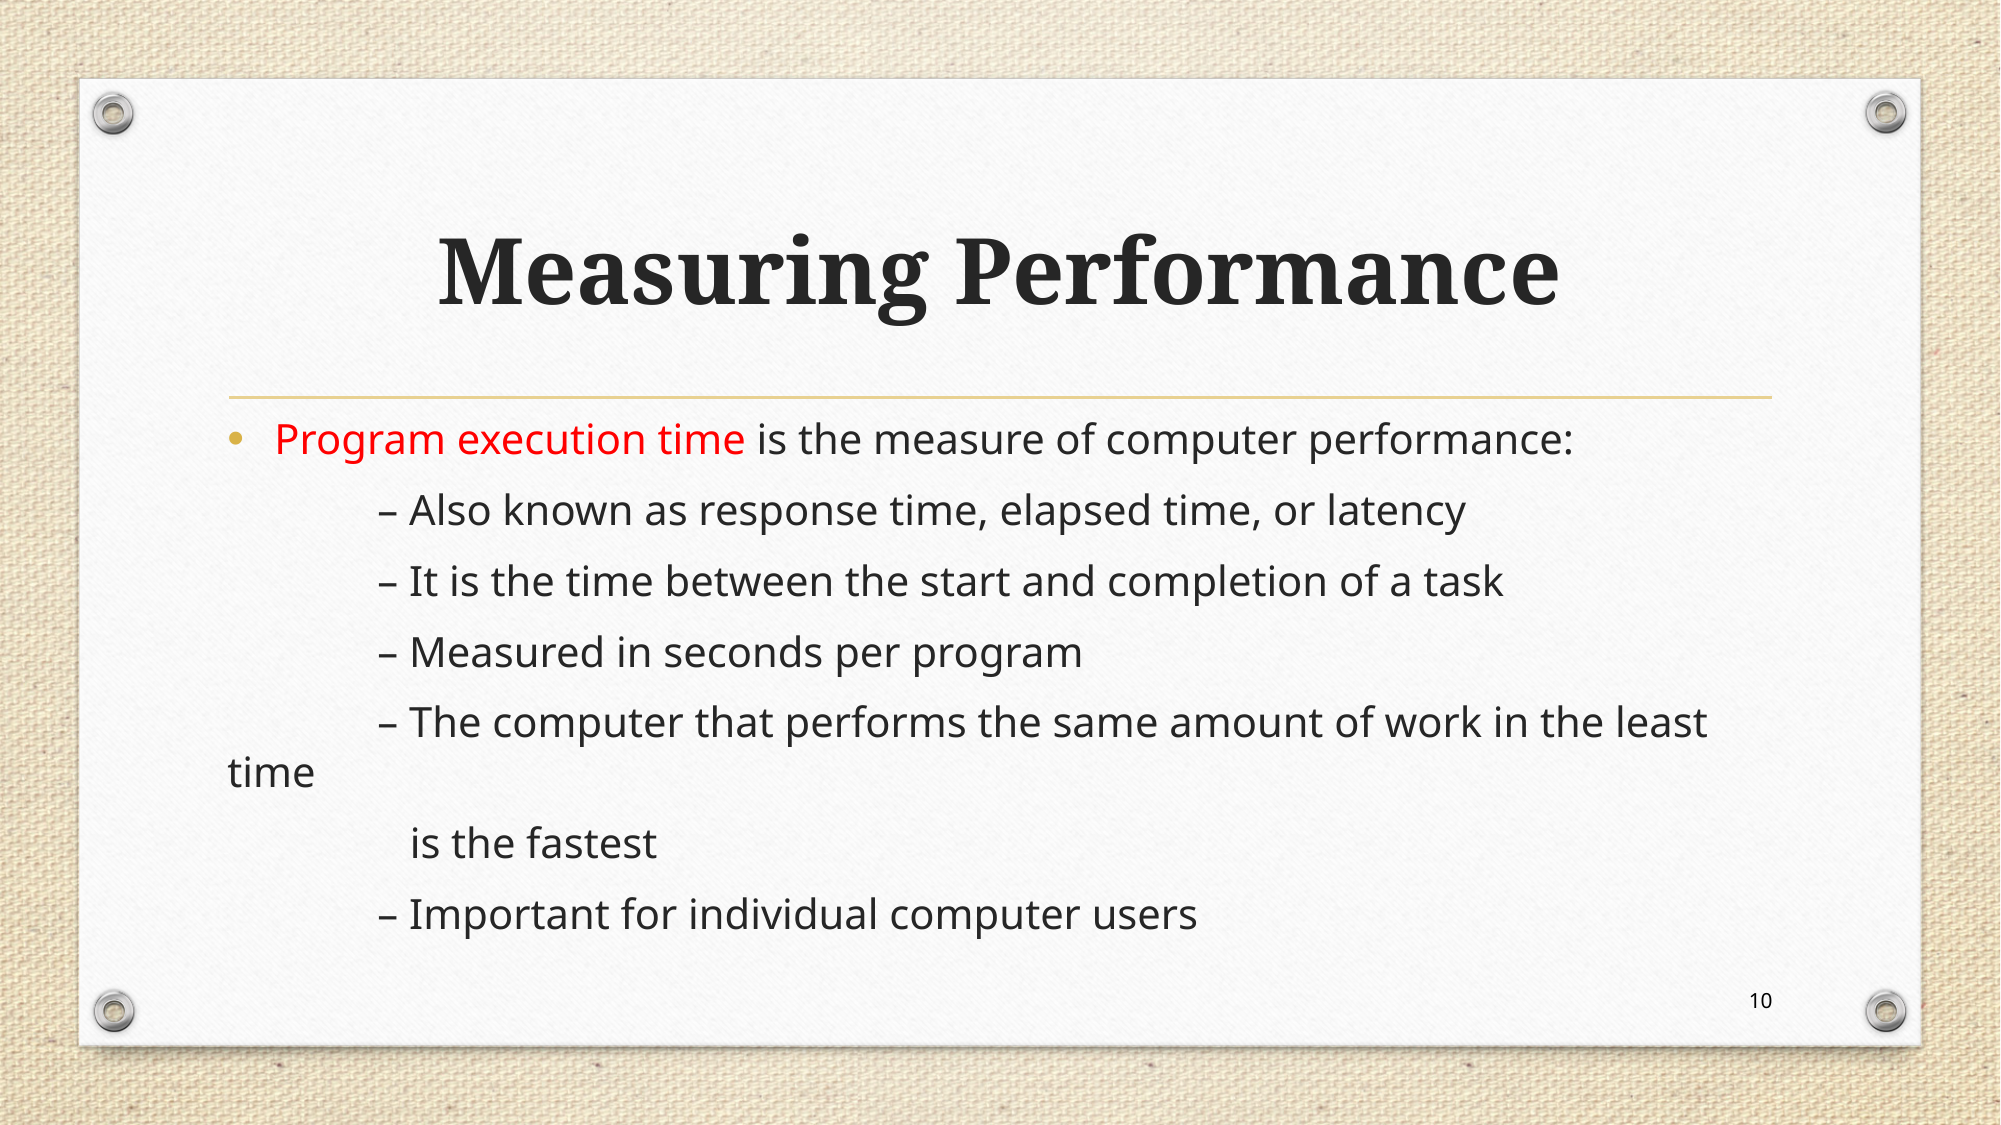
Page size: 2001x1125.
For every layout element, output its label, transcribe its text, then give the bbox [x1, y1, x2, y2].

slide_number 10 [1698, 979, 1788, 1025]
title Measuring Performance [212, 161, 1788, 375]
list Program execution time is the measure of computer performance: – Also known as response time, elapsed time, or latency – It is the time between the start and completion of a task – Measured in seconds per program – The computer that performs the same amount of work in the least time is the fastest – Important for individual computer users [212, 405, 1788, 964]
picture [0, 0, 2001, 1125]
